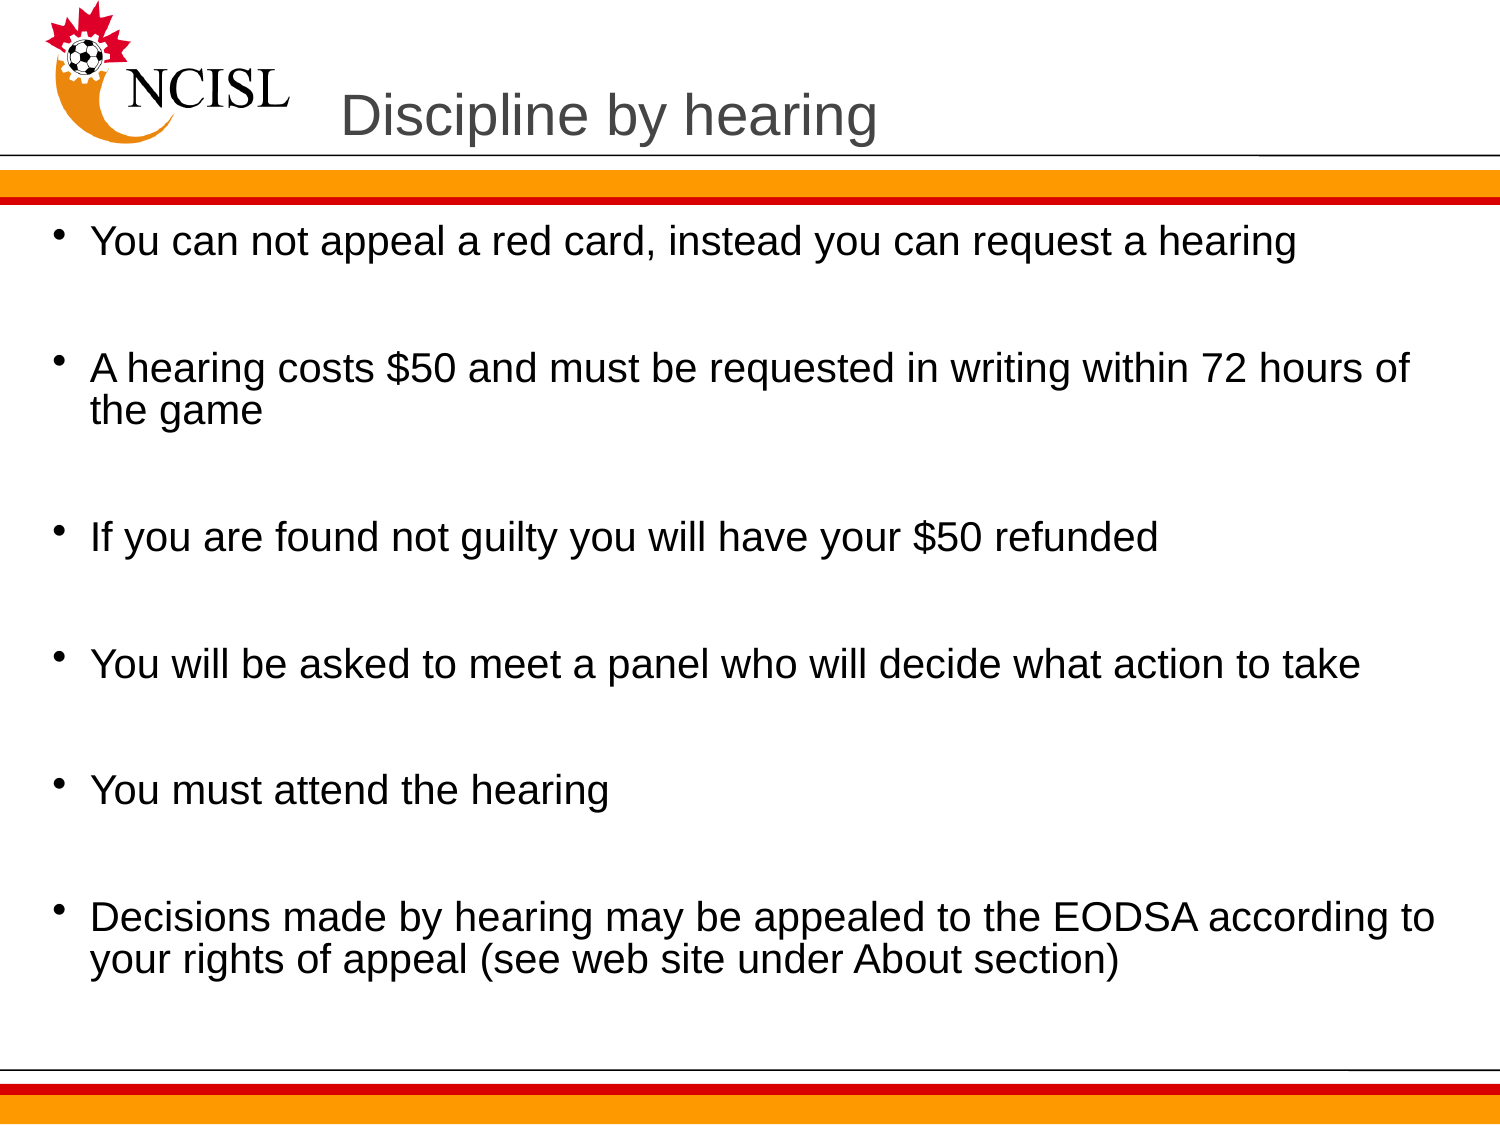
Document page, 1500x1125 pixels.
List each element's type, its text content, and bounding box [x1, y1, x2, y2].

list You can not appeal a red card, instead you can request a hearing A hearing costs $50 and must be requested in writing within 72 hours of the game If you are found not guilty you will have your $50 refunded You will be asked to meet a panel who will decide what action to take You must attend the hearing Decisions made by hearing may be appealed to the EODSA according to your rights of appeal (see web site under About section) [37, 214, 1471, 867]
title Discipline by hearing [325, 35, 1458, 155]
picture [41, 0, 292, 147]
